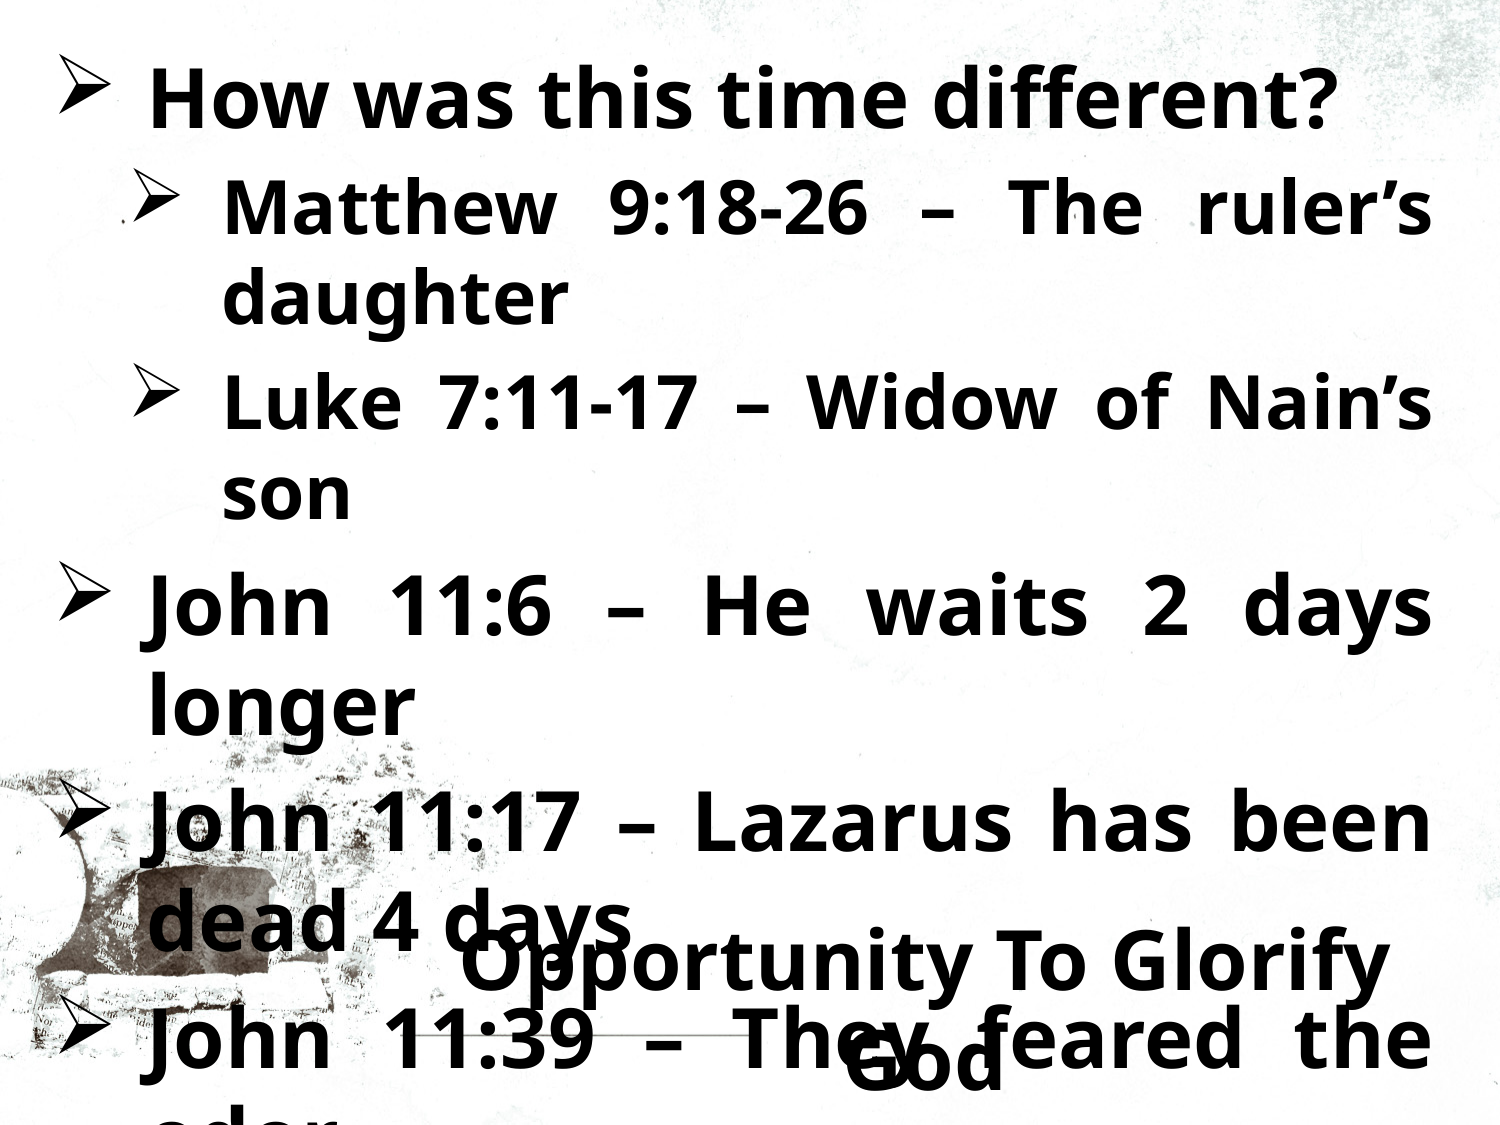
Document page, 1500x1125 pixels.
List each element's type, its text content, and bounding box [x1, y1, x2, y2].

picture [0, 0, 1500, 1125]
subtitle How was this time different? Matthew 9:18-26 – The ruler’s daughter Luke 7:11-17 – Widow of Nain’s son John 11:6 – He waits 2 days longer John 11:17 – Lazarus has been dead 4 days John 11:39 – They feared the odor [37, 37, 1450, 863]
text_box Opportunity To Glorify God [399, 899, 1450, 1115]
